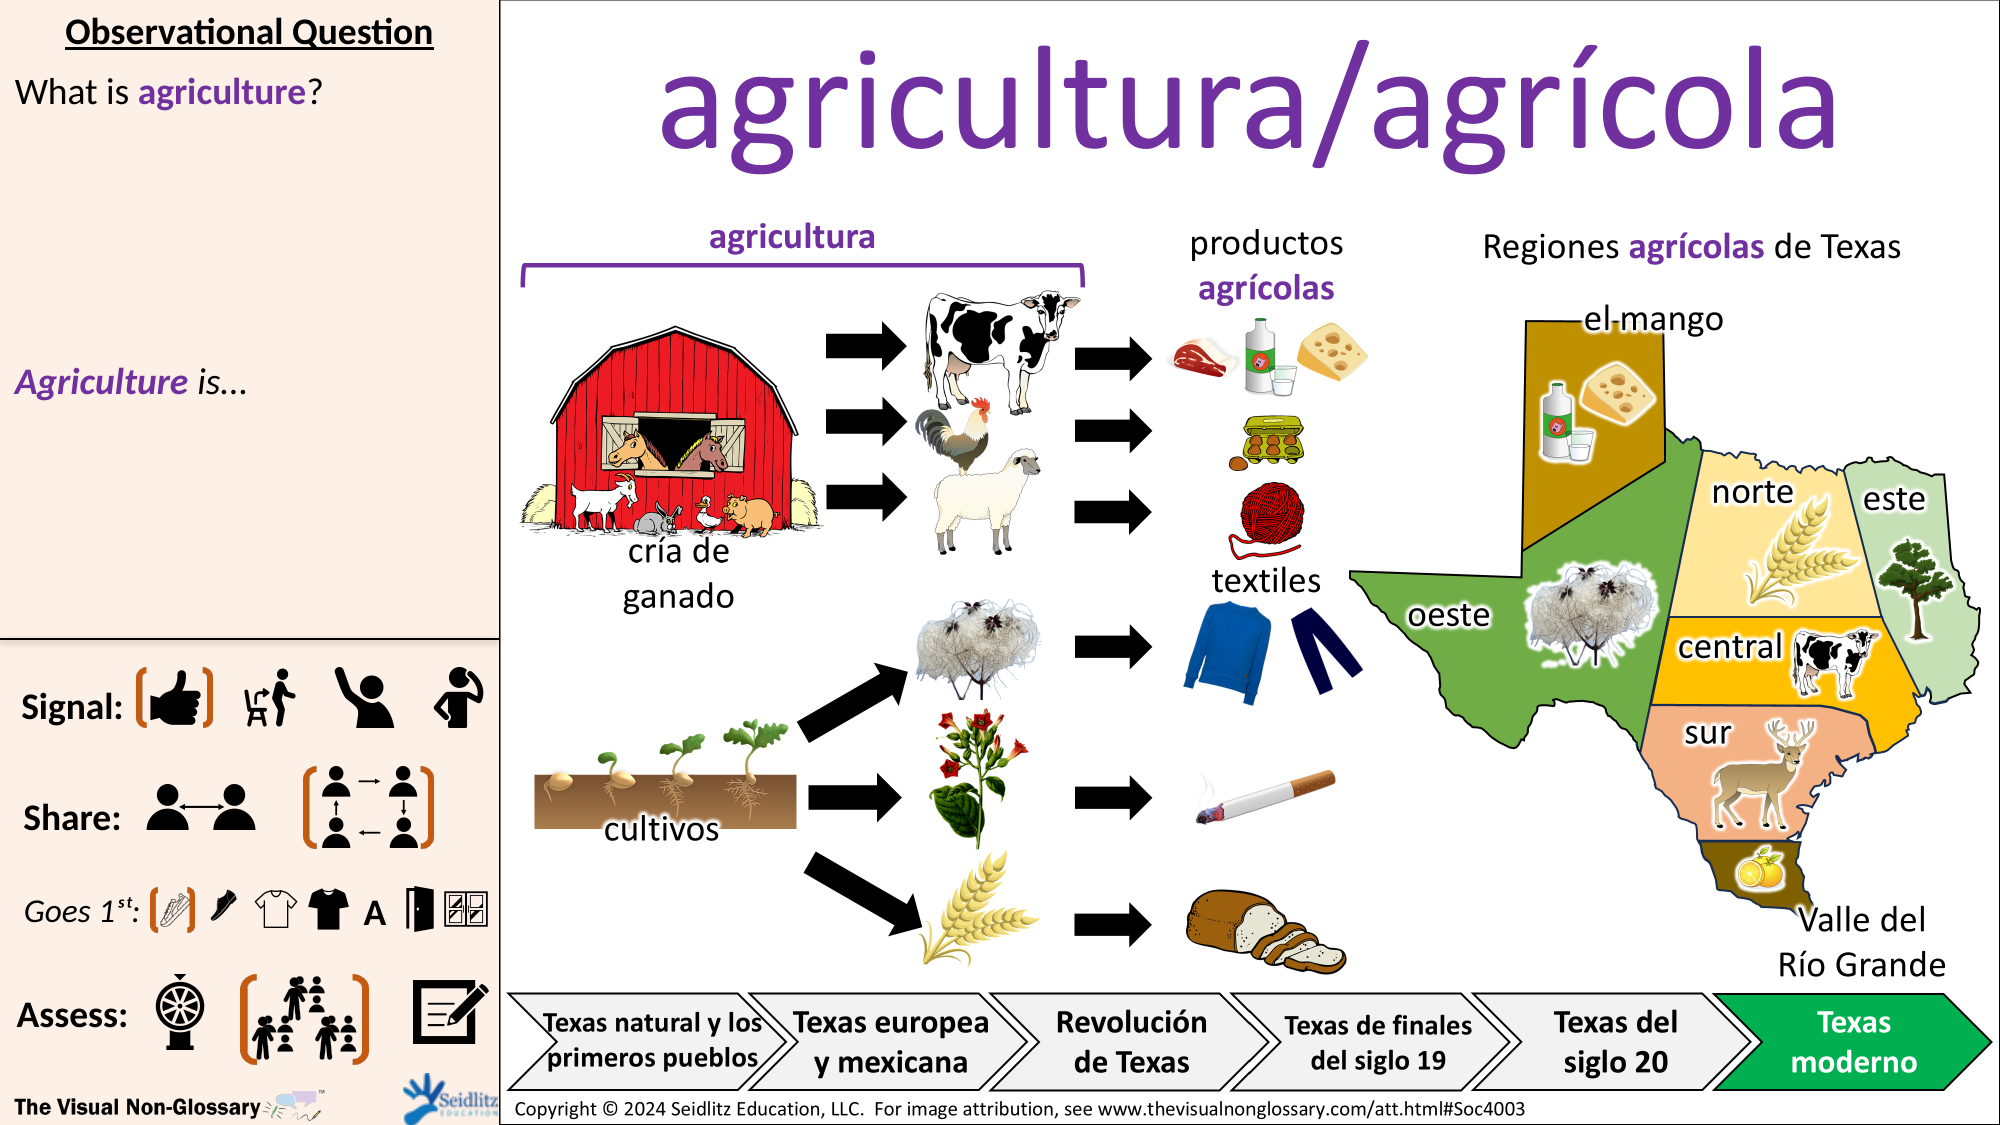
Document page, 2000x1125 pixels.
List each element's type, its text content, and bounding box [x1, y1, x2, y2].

text_box Assess: [1, 982, 137, 1043]
picture [239, 974, 370, 1066]
text_box Agriculture is... [0, 349, 494, 410]
picture [334, 667, 395, 728]
picture [413, 974, 490, 1051]
text_box Share: [8, 785, 137, 846]
picture [305, 886, 352, 932]
picture [253, 886, 299, 932]
text_box What is agriculture? [0, 59, 494, 120]
picture [397, 886, 490, 932]
picture [403, 1073, 498, 1125]
picture [149, 886, 196, 934]
text_box A [348, 880, 402, 941]
picture [142, 974, 218, 1051]
picture [428, 667, 490, 728]
text_box Observational Question [50, 0, 449, 59]
text_box Signal: [6, 674, 136, 735]
picture [145, 784, 257, 830]
picture [499, 0, 2000, 1125]
picture [202, 886, 241, 925]
picture [136, 667, 214, 728]
text_box Goes 1ˢᵗ: [9, 881, 156, 937]
picture [0, 1084, 328, 1125]
picture [239, 667, 301, 728]
picture [302, 766, 434, 850]
